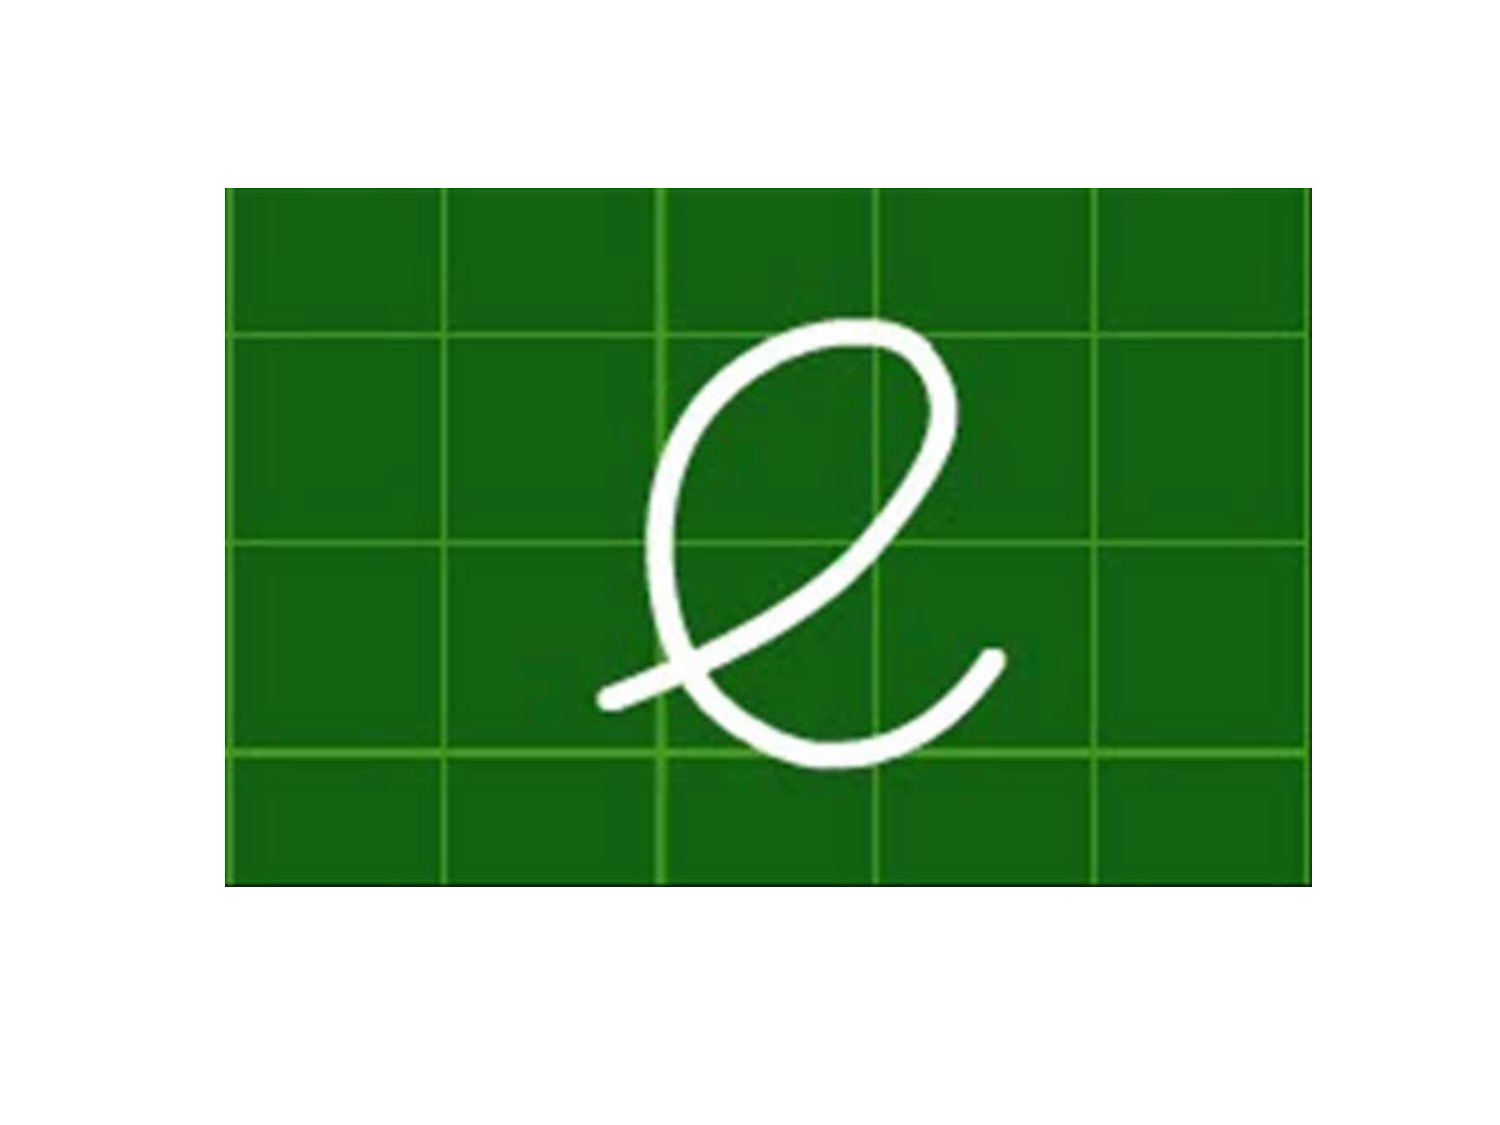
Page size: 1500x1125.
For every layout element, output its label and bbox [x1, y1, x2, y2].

list [224, 187, 1313, 888]
